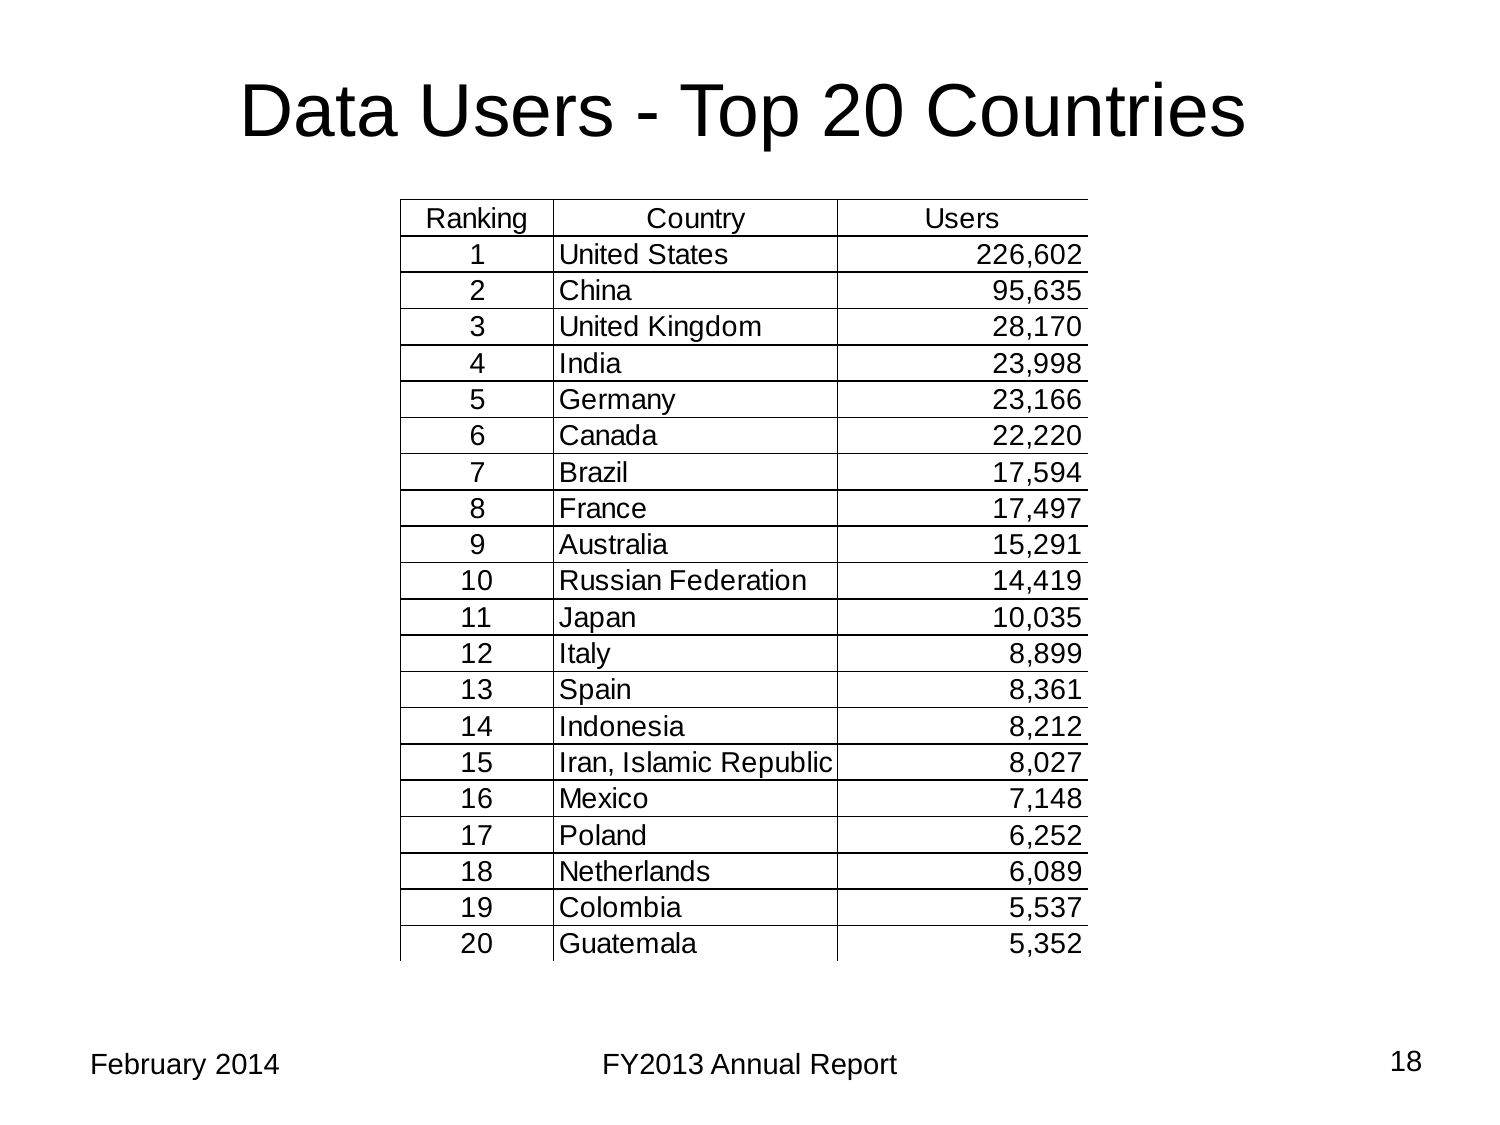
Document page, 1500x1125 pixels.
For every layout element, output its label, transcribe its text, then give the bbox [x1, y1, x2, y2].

footer FY2013 Annual Report [512, 1037, 988, 1116]
picture [399, 198, 1090, 963]
slide_number 18 [1087, 1034, 1438, 1113]
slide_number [74, 1037, 426, 1116]
title Data Users - Top 20 Countries [74, 37, 1413, 176]
